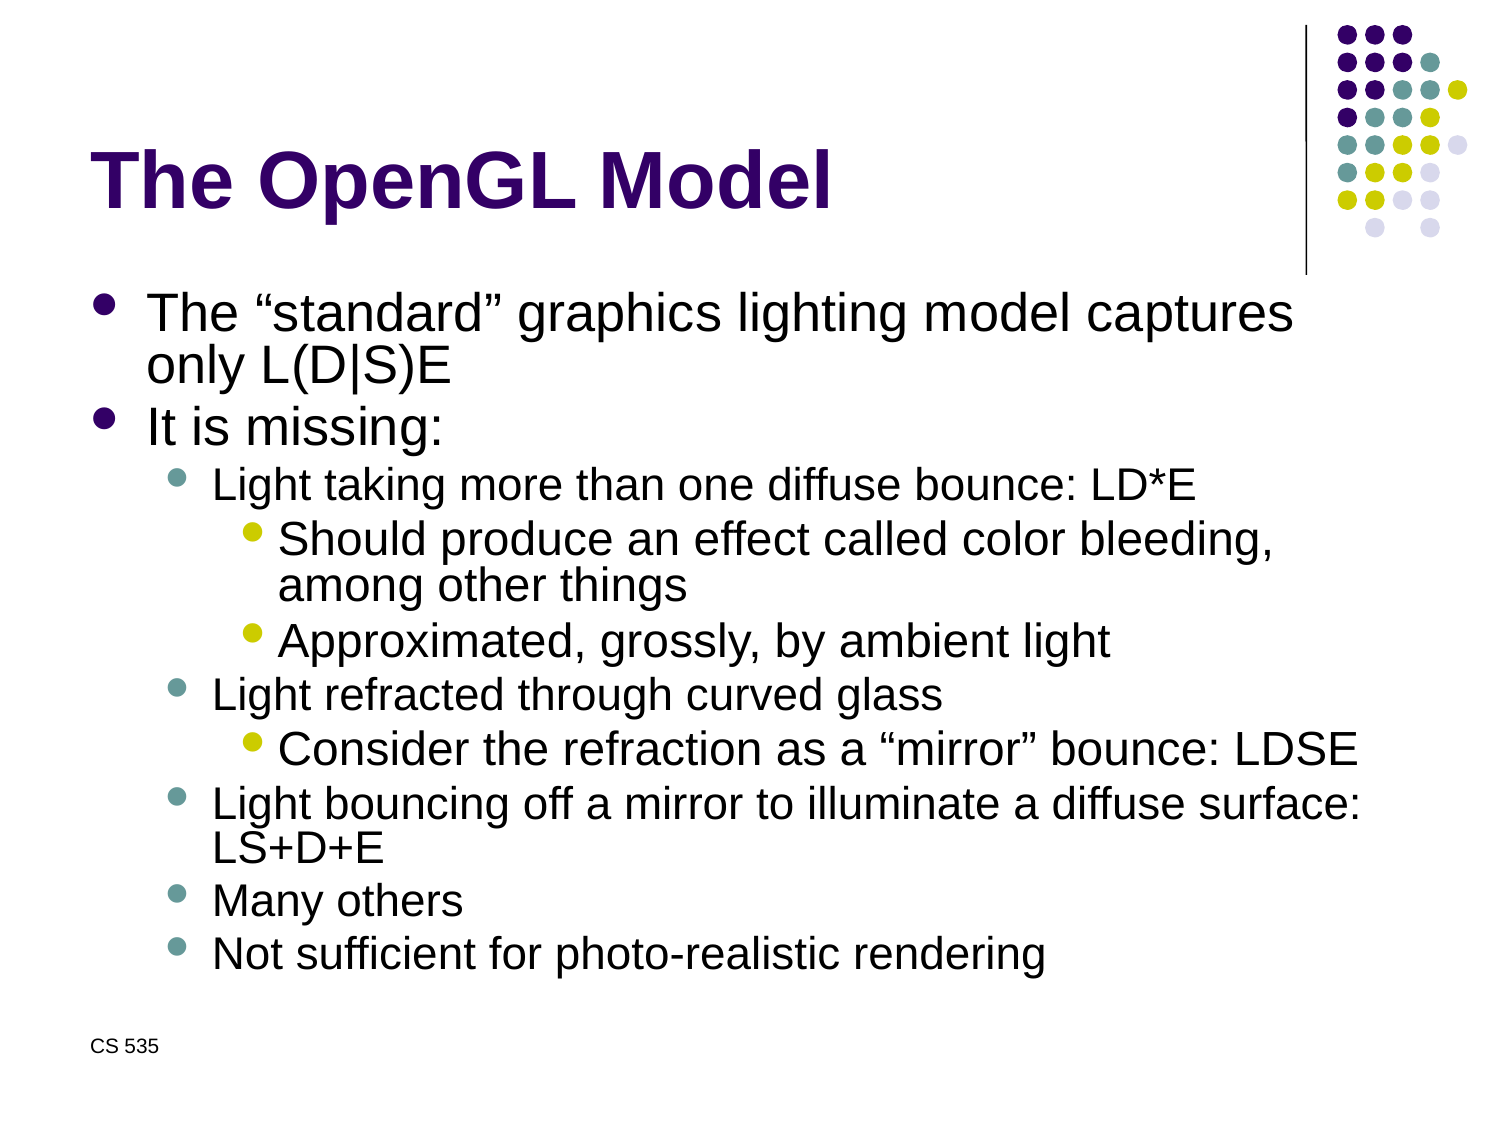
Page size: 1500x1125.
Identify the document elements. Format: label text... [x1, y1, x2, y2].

title The OpenGL Model [75, 20, 1313, 233]
list The “standard” graphics lighting model captures only L(D|S)E It is missing: Light taking more than one diffuse bounce: LD*E Should produce an effect called color bleeding, among other things Approximated, grossly, by ambient light Light refracted through curved glass Consider the refraction as a “mirror” bounce: LDSE Light bouncing off a mirror to illuminate a diffuse surface: LS+D+E Many others Not sufficient for photo-realistic rendering [75, 282, 1425, 1006]
slide_number CS 535 [75, 1025, 425, 1100]
